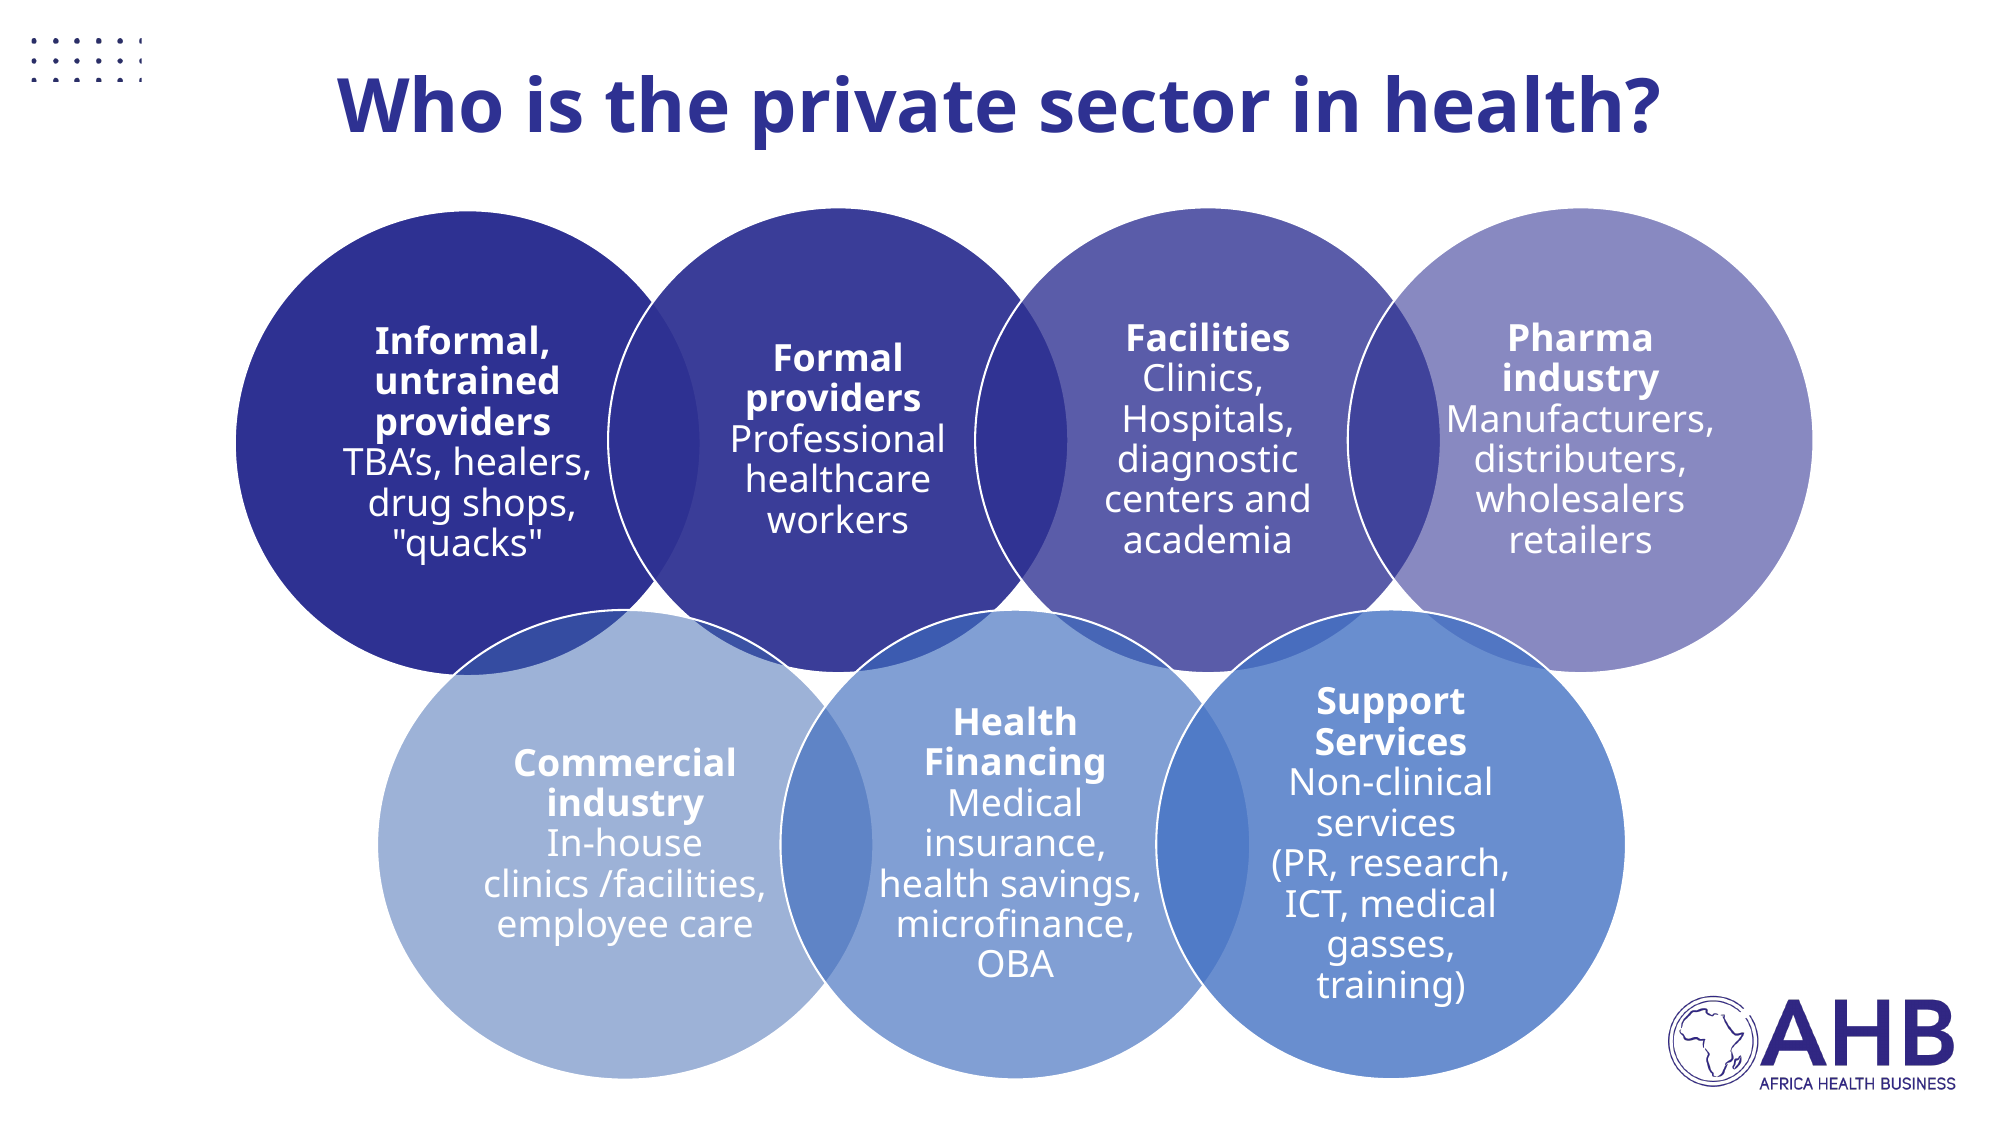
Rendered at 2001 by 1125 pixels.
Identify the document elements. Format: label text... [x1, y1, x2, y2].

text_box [141, 609, 1863, 1080]
picture [31, 38, 142, 82]
picture [1660, 983, 1969, 1098]
title Who is the private sector in health? [137, 59, 1863, 278]
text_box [234, 168, 1815, 609]
